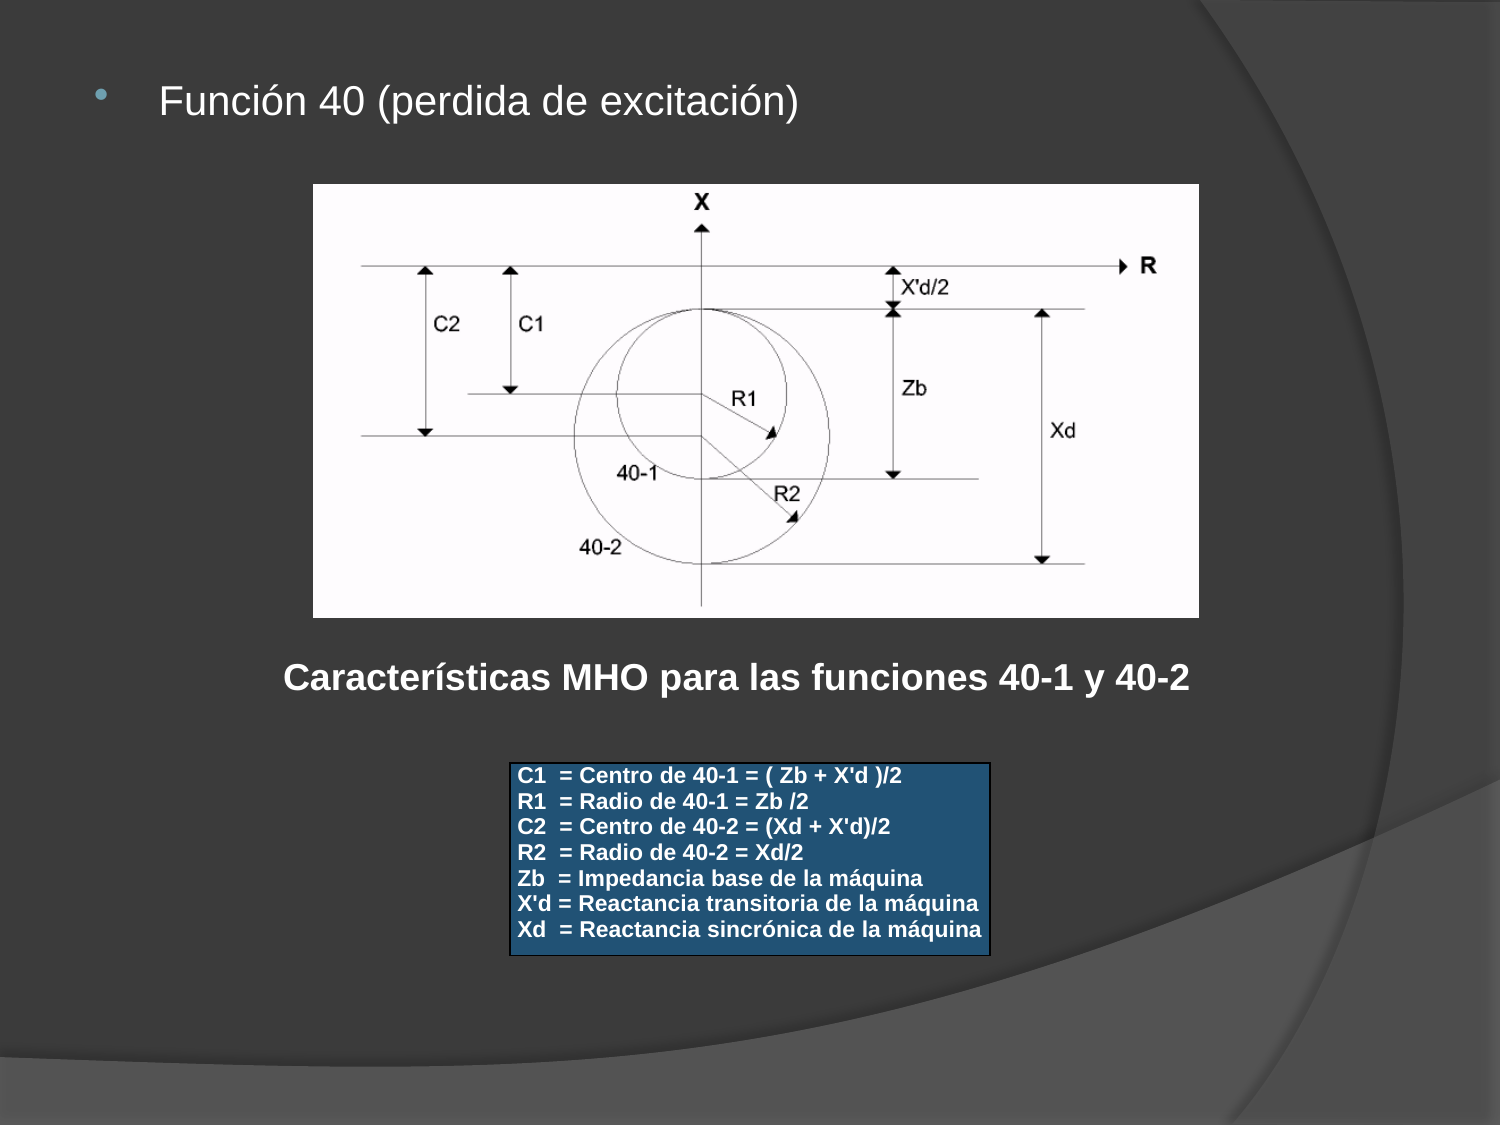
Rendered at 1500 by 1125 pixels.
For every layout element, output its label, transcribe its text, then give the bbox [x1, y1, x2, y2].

text_box Función 40 (perdida de excitación) [75, 66, 1300, 1005]
text_box Características MHO para las funciones 40-1 y 40-2 [268, 645, 1206, 705]
table_header C1 = Centro de 40-1 = ( Zb + X'd )/2 R1 = Radio de 40-1 = Zb /2 C2 = Centro de 40-2 = (Xd + X'd)/2 R2 = Radio de 40-2 = Xd/2 Zb = Impedancia base de la máquina X'd = Reactancia transitoria de la máquina Xd = Reactancia sincrónica de la máquina [511, 764, 989, 955]
table_cell 0.2 [311, 183, 1203, 621]
picture [312, 184, 1200, 618]
